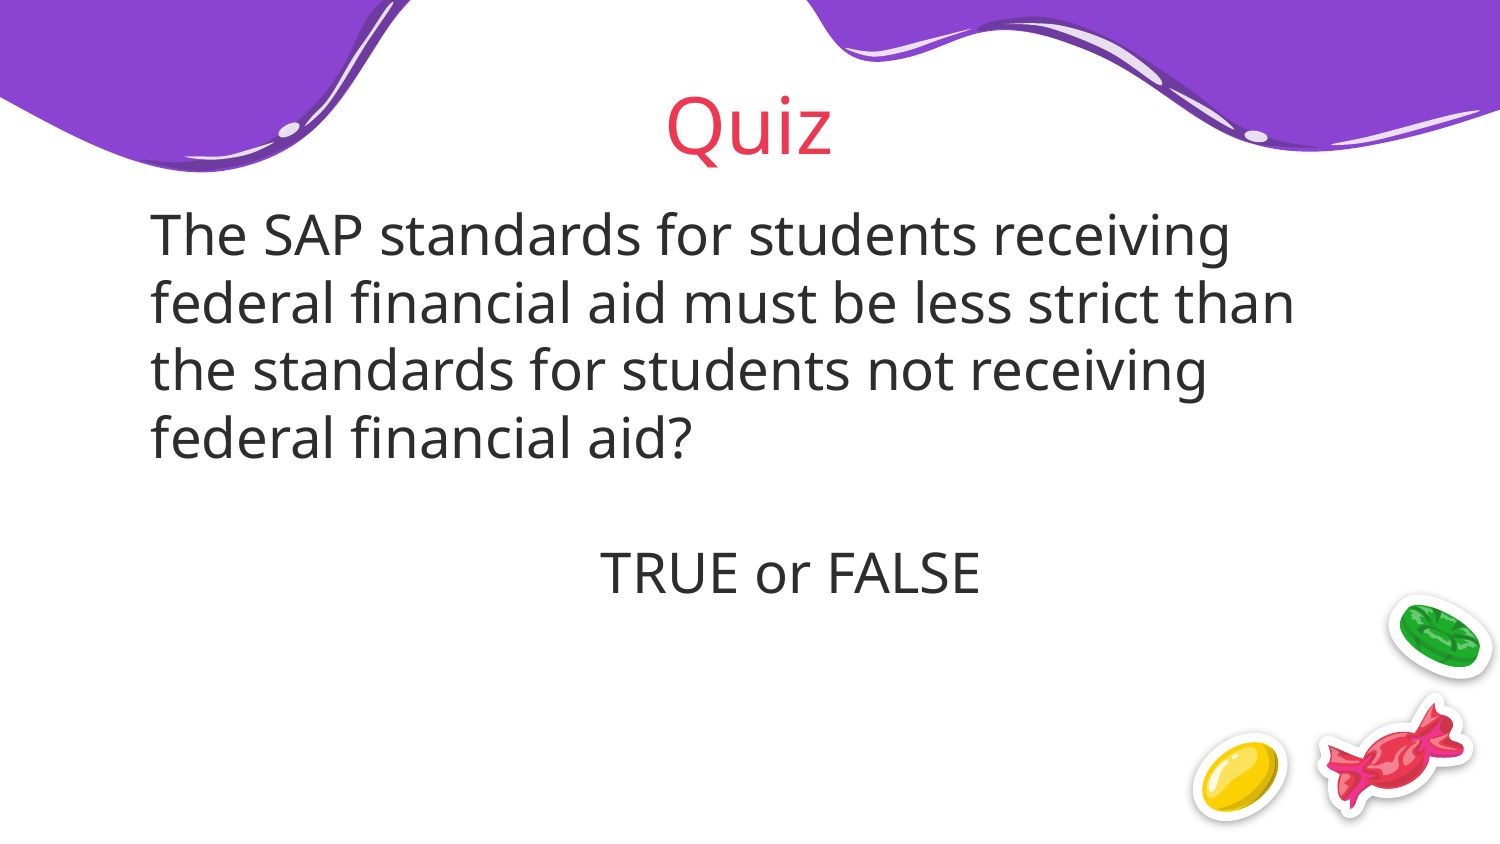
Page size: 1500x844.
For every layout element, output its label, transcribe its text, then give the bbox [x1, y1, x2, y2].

subtitle The SAP standards for students receiving federal financial aid must be less strict than the standards for students not receiving federal financial aid? TRUE or FALSE [116, 184, 1382, 714]
title Quiz [116, 60, 1382, 155]
